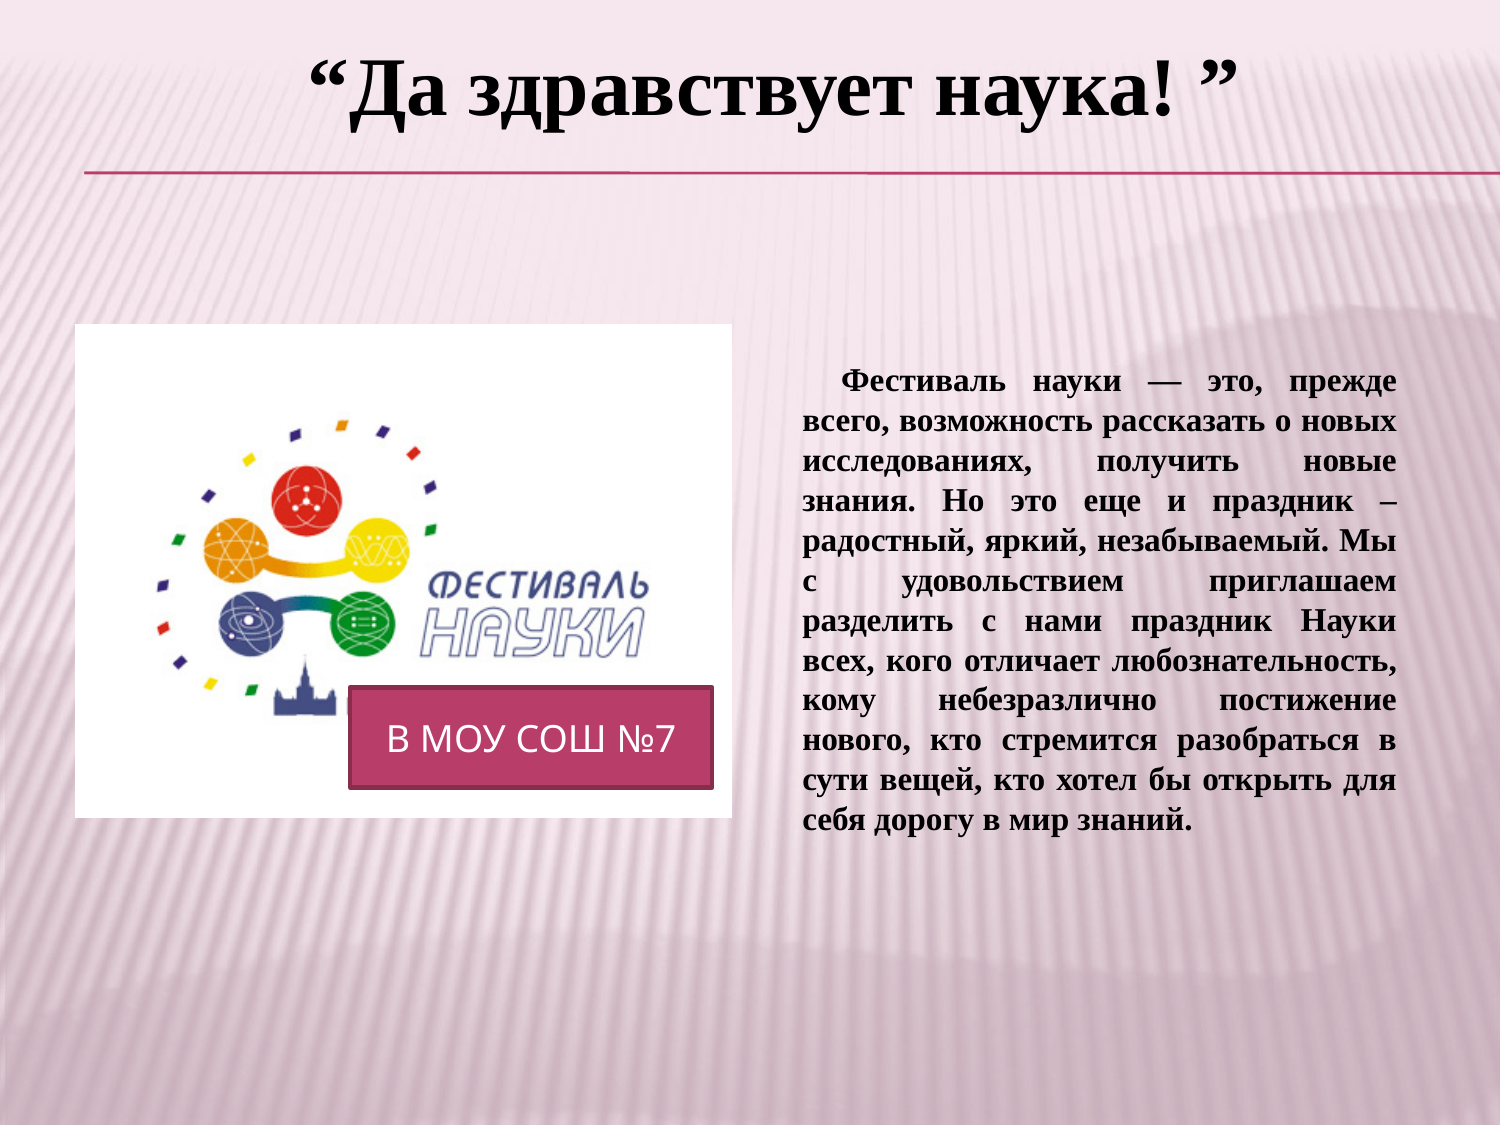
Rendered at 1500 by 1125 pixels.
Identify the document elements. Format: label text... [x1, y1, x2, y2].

text_box Фестиваль науки — это, прежде всего, возможность рассказать о новых исследованиях, получить новые знания. Но это еще и праздник – радостный, яркий, незабываемый. Мы с удовольствием приглашаем разделить с нами праздник Науки всех, кого отличает любознательность, кому небезразлично постижение нового, кто стремится разобраться в сути вещей, кто хотел бы открыть для себя дорогу в мир знаний. [787, 350, 1413, 845]
picture [74, 324, 732, 818]
text_box “Да здравствует наука! ” [292, 24, 1256, 140]
